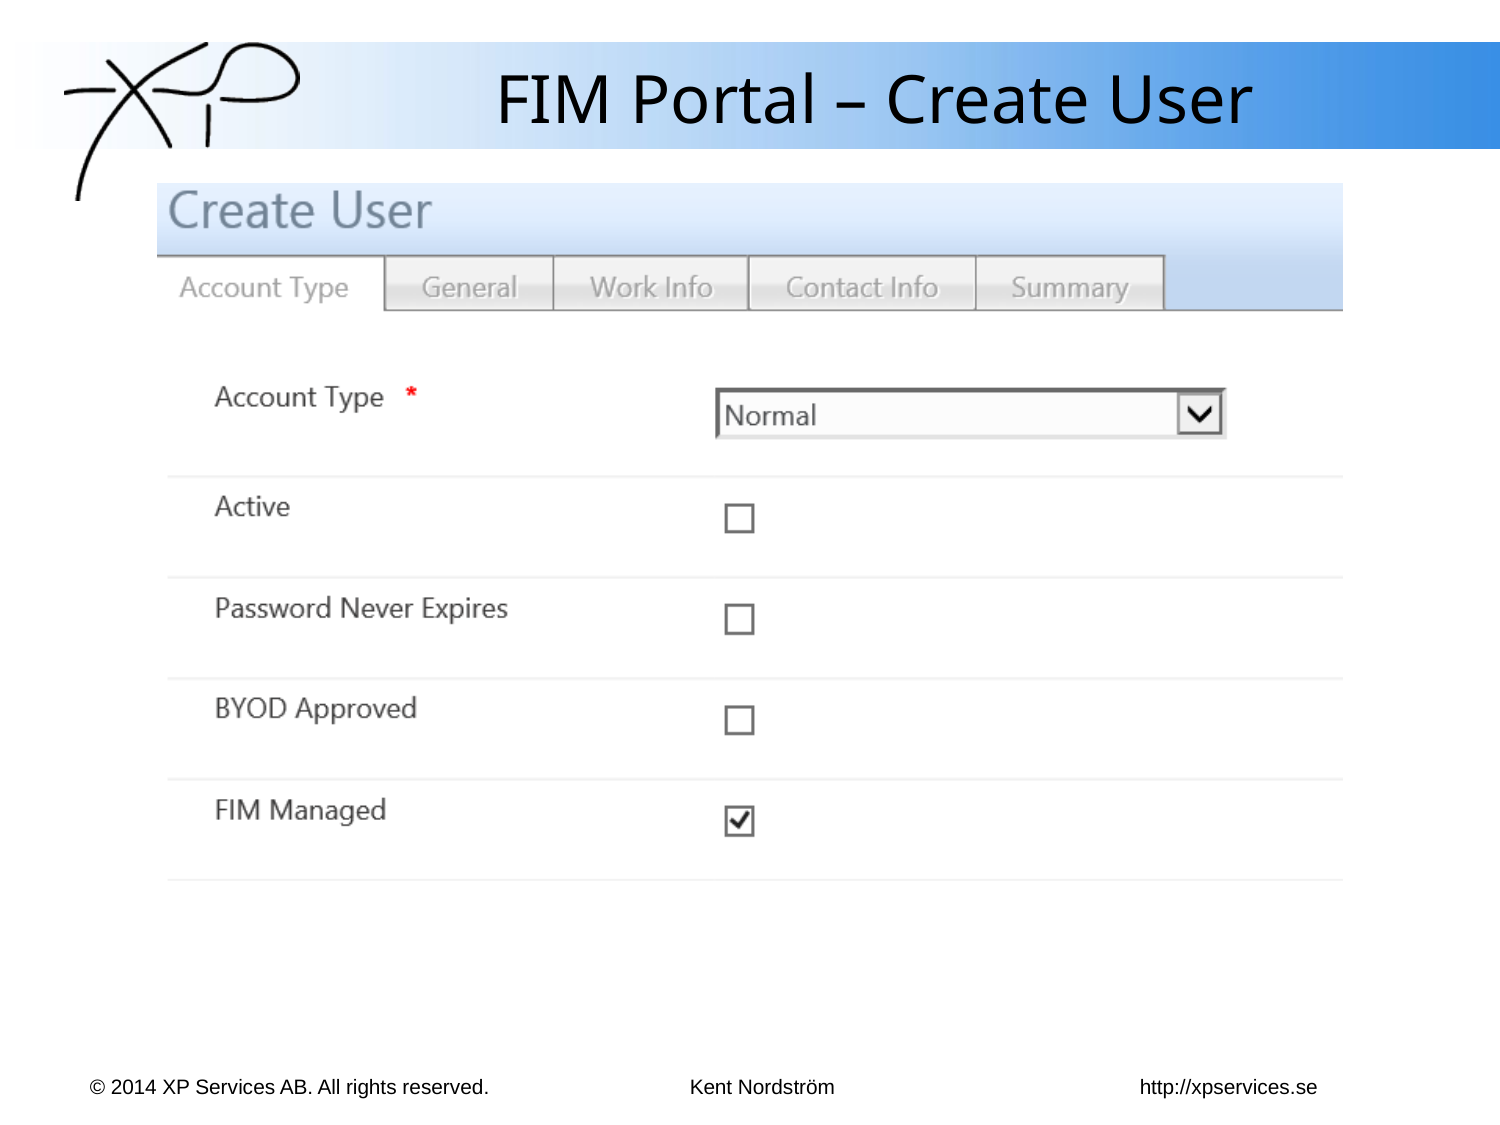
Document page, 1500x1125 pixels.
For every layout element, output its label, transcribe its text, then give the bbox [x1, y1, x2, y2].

slide_number © 2014 XP Services AB. All rights reserved. Kent Nordström http://xpservices.se [75, 1066, 1454, 1103]
title FIM Portal – Create User [348, 44, 1402, 150]
picture [0, 42, 1500, 942]
